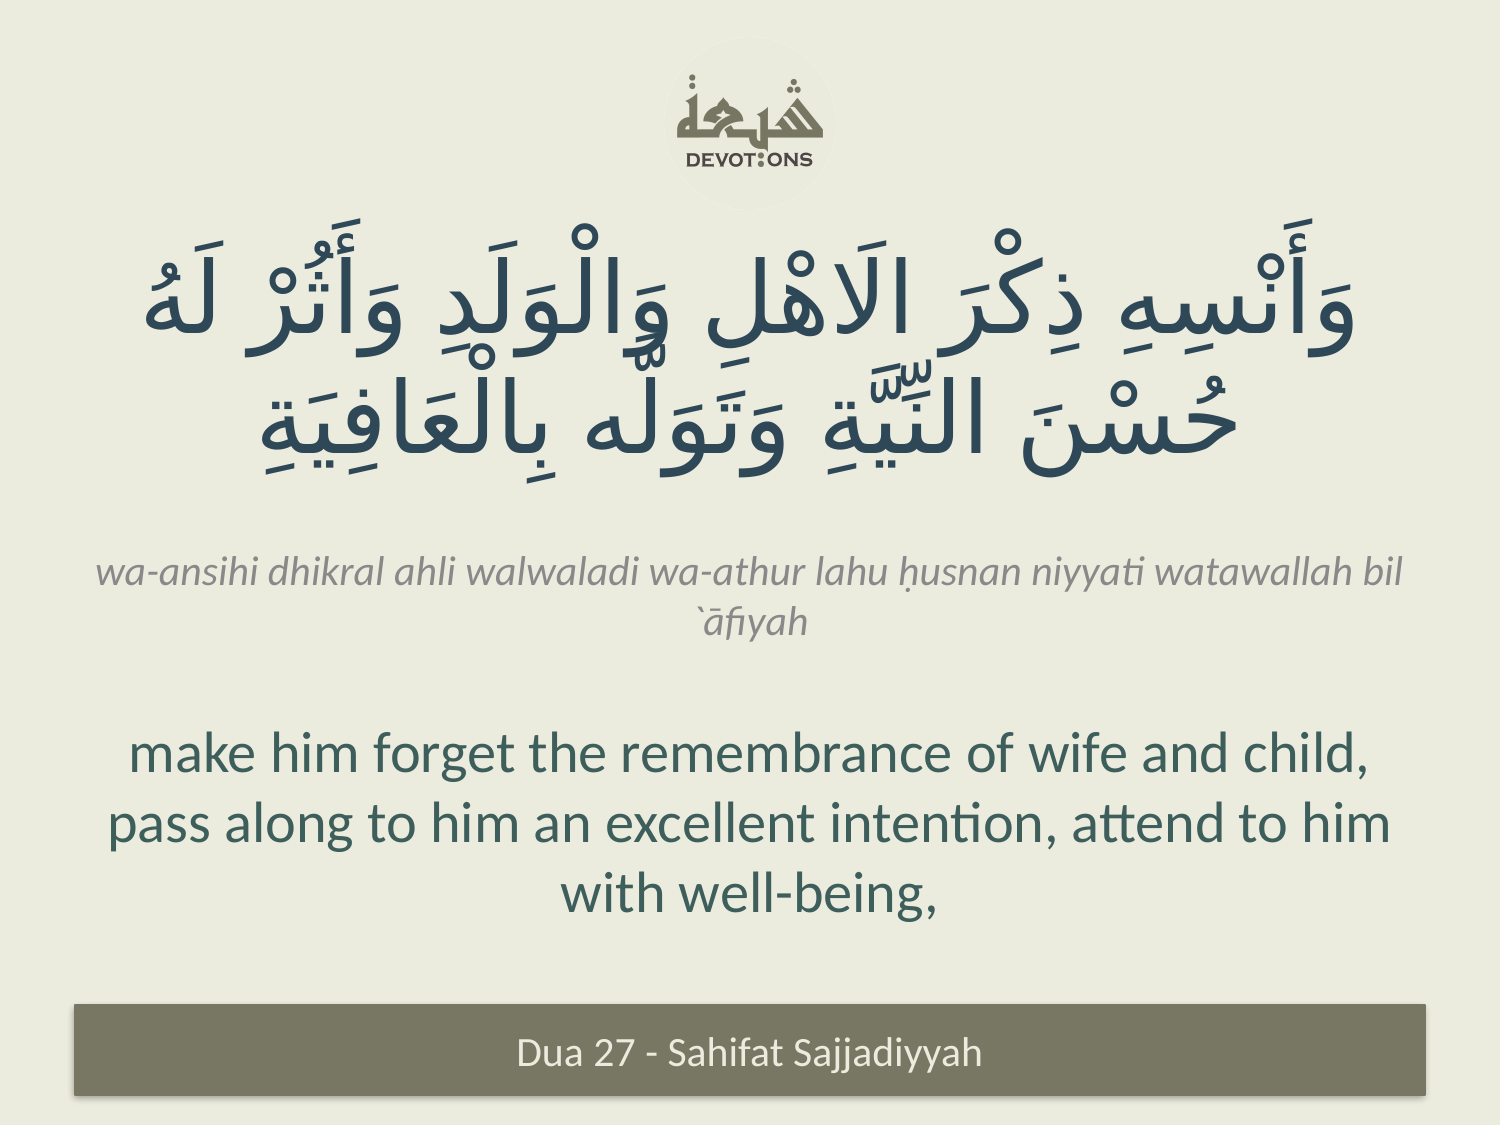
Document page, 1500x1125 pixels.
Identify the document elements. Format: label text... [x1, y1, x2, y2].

text_box وَأَنْسِهِ ذِكْرَ الَاهْلِ وَالْوَلَدِ وَأَثُرْ لَهُ حُسْنَ النِّيَّةِ وَتَوَلَّه بِالْعَافِيَةِ wa-ansihi dhikral ahli walwaladi wa-athur lahu ḥusnan niyyati watawallah bil `āfiyah make him forget the remembrance of wife and child, pass along to him an excellent intention, attend to him with well-being, [74, 226, 1425, 931]
text_box Dua 27 - Sahifat Sajjadiyyah [501, 1017, 999, 1083]
picture [656, 29, 844, 218]
text_box [74, 1004, 1426, 1096]
